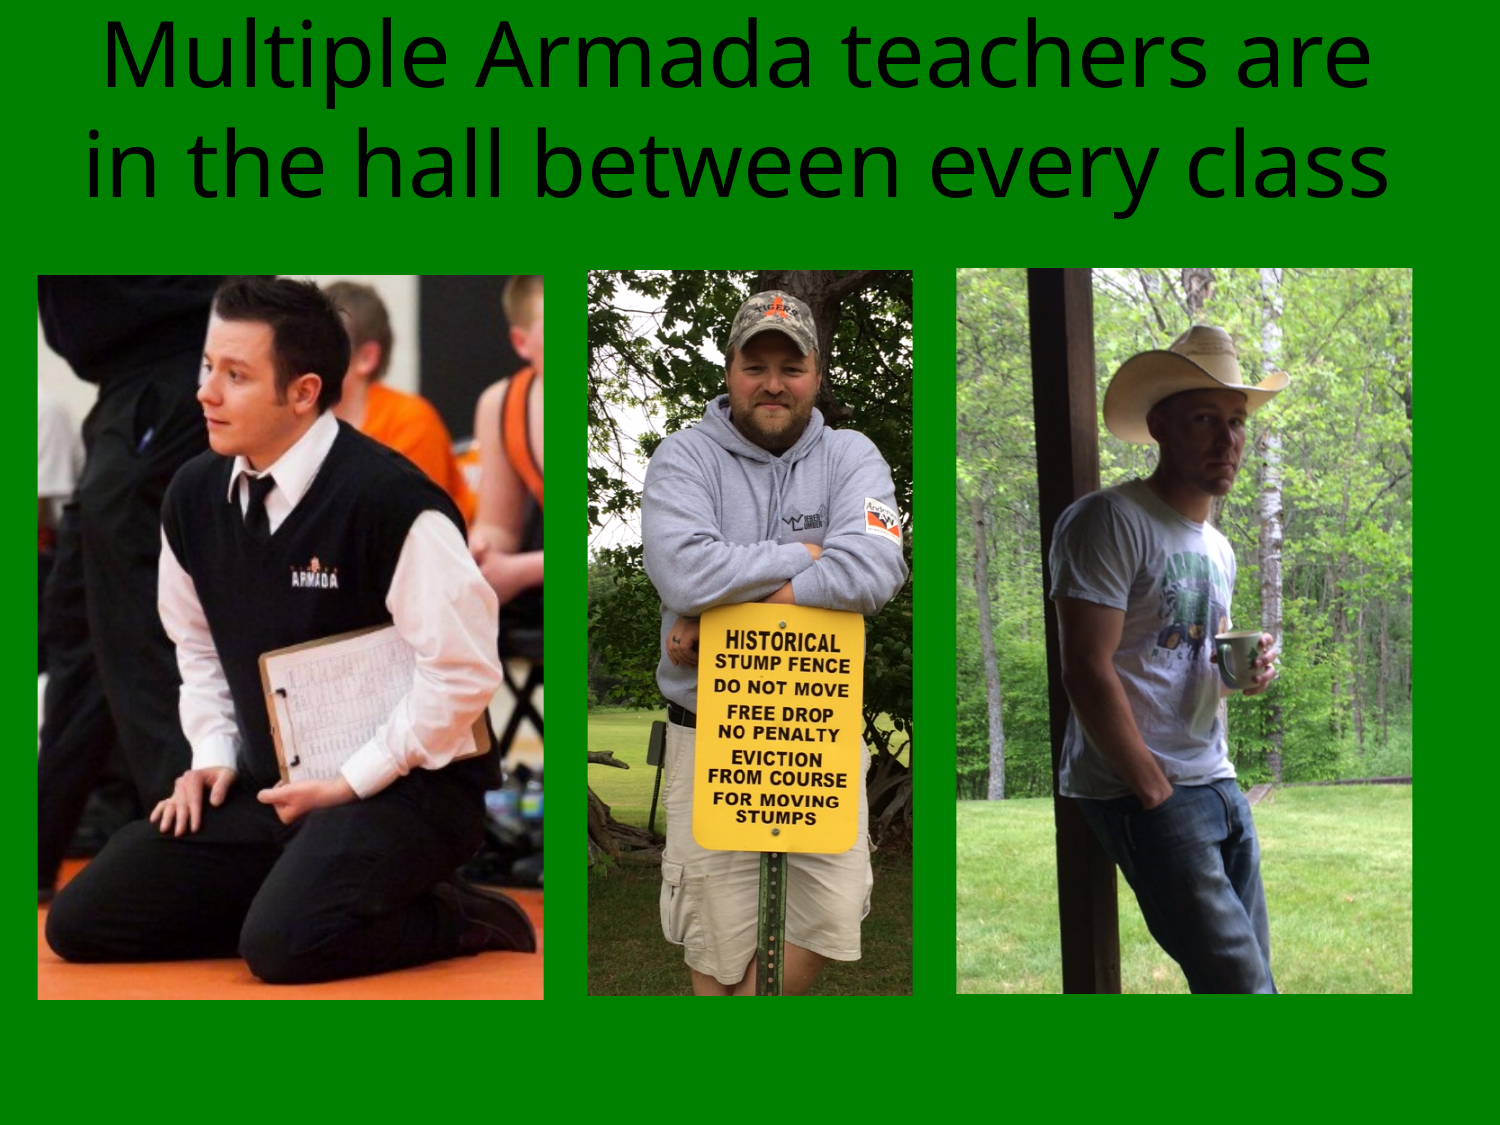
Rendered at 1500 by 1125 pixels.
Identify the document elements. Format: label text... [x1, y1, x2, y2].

picture [387, 268, 1500, 996]
title Multiple Armada teachers are in the hall between every class [62, 12, 1413, 200]
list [37, 274, 544, 1001]
